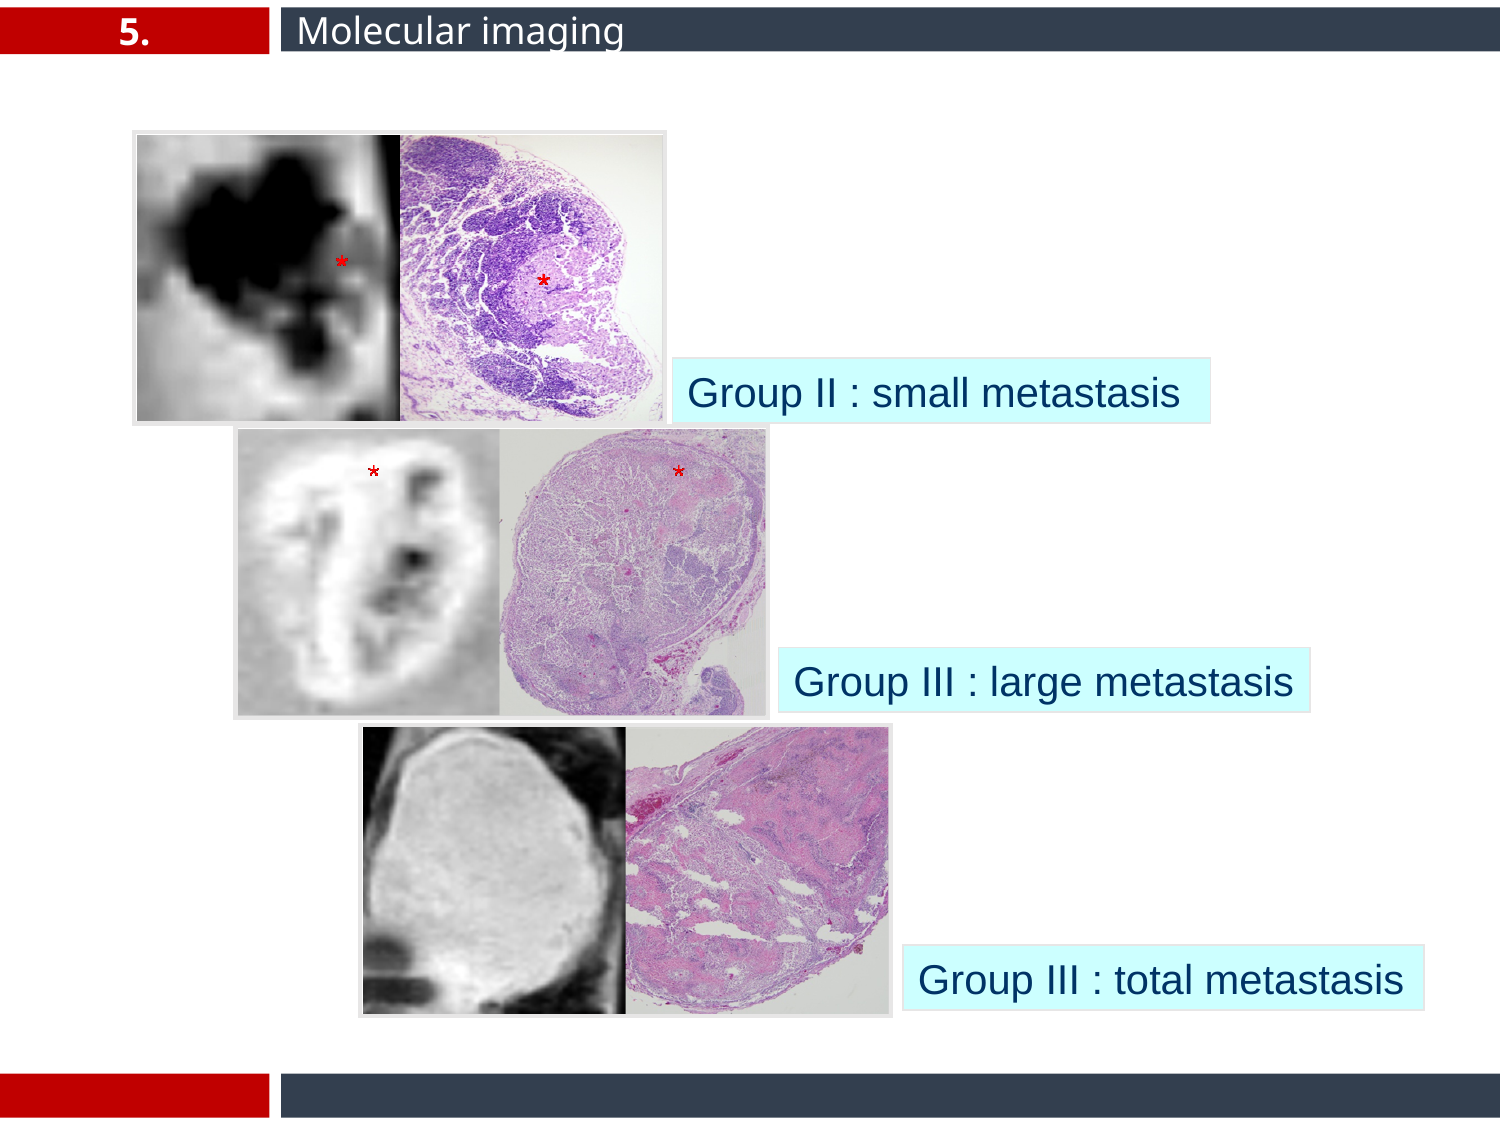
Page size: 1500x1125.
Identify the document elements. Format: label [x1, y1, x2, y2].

text_box [0, 7, 1500, 1118]
